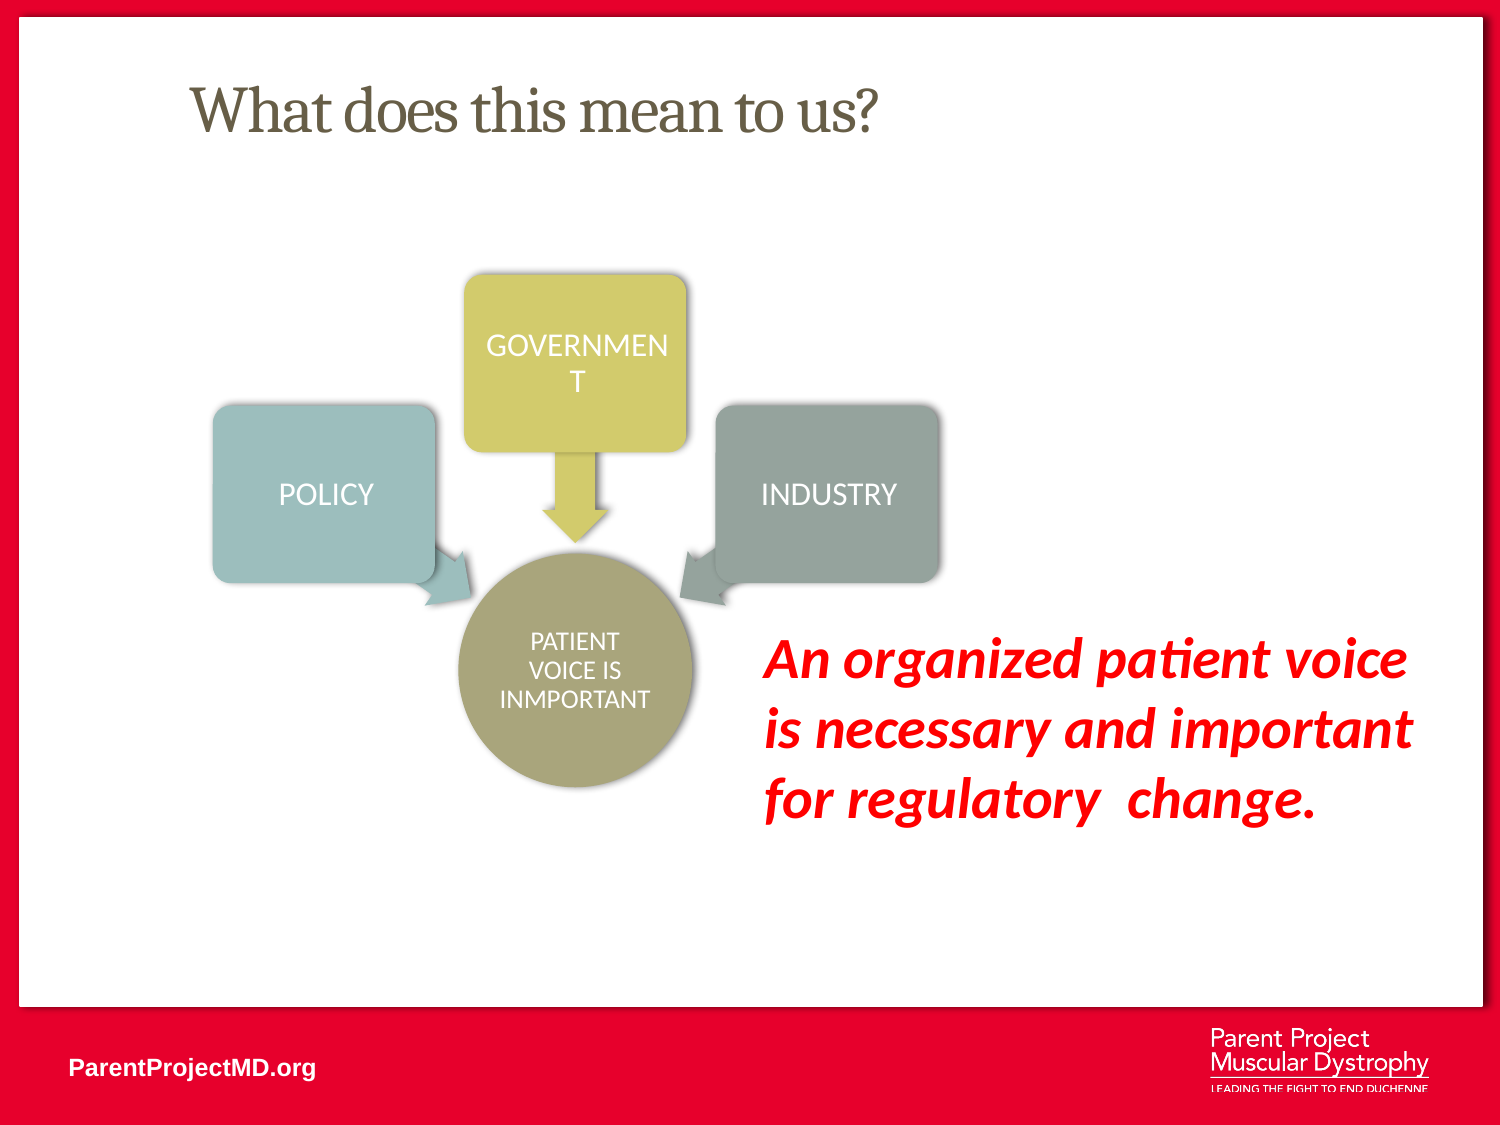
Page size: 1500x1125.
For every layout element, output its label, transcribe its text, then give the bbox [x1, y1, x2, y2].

title What does this mean to us? [174, 12, 1414, 200]
text_box An organized patient voice is necessary and important for regulatory change. [749, 612, 1456, 838]
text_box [0, 274, 1263, 788]
